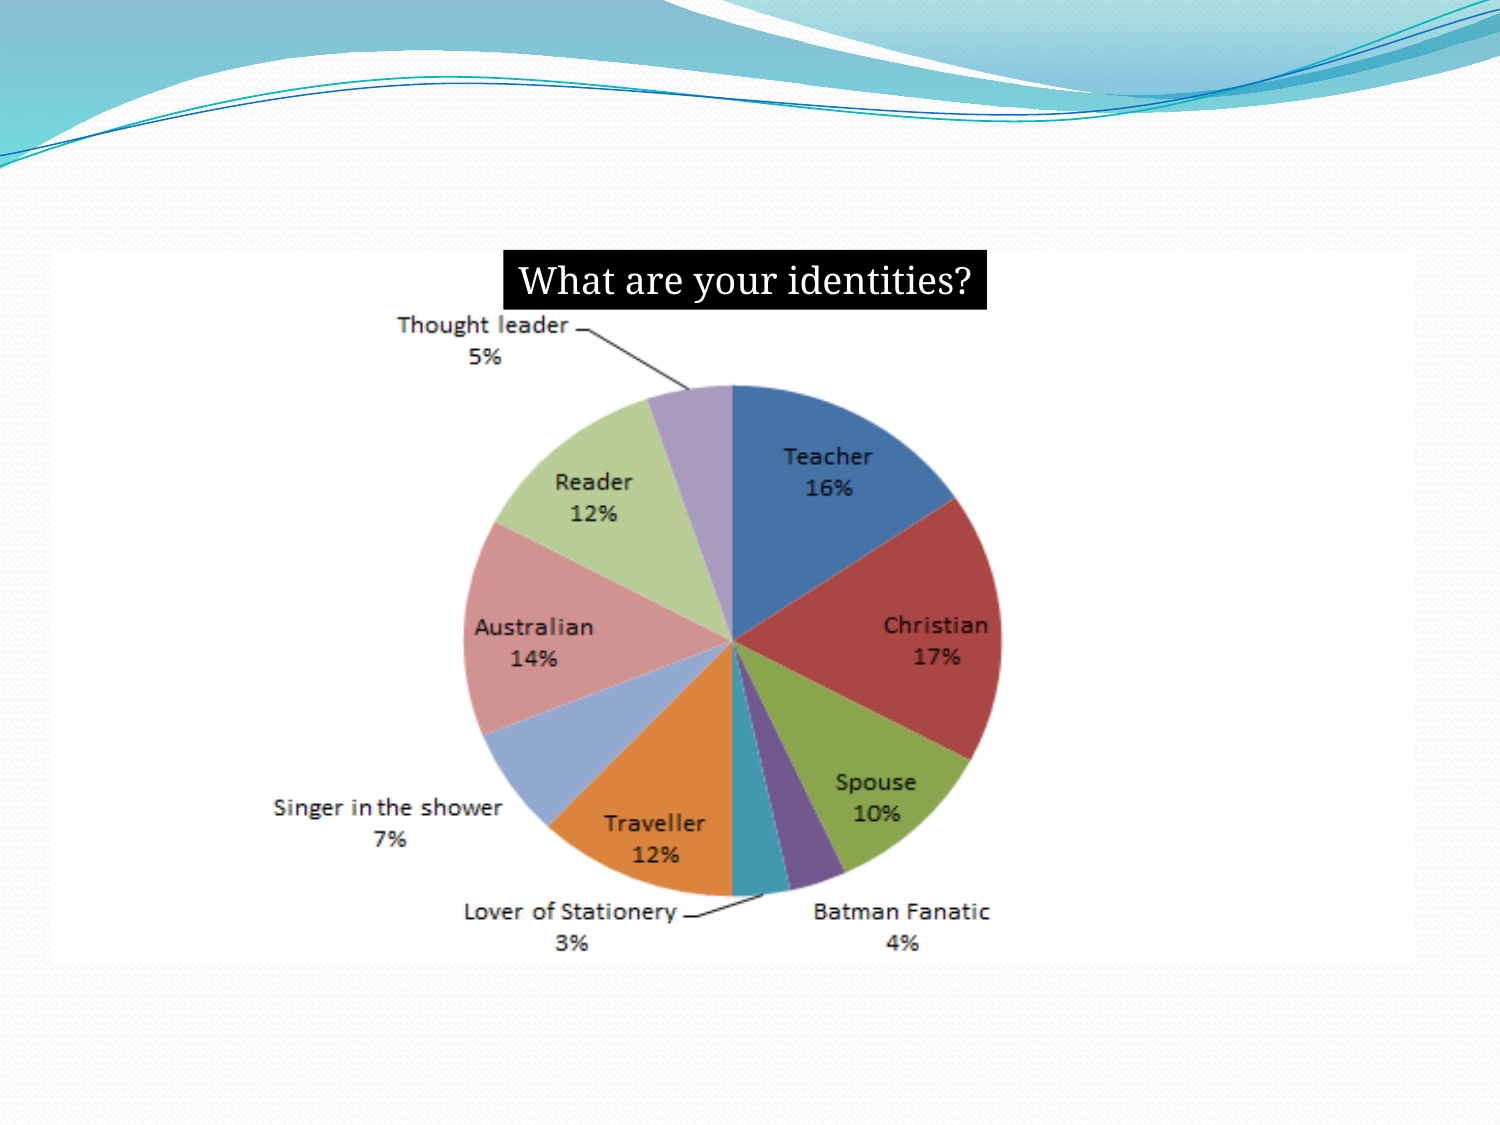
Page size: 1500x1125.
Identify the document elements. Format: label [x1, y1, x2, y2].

list [50, 249, 1415, 963]
